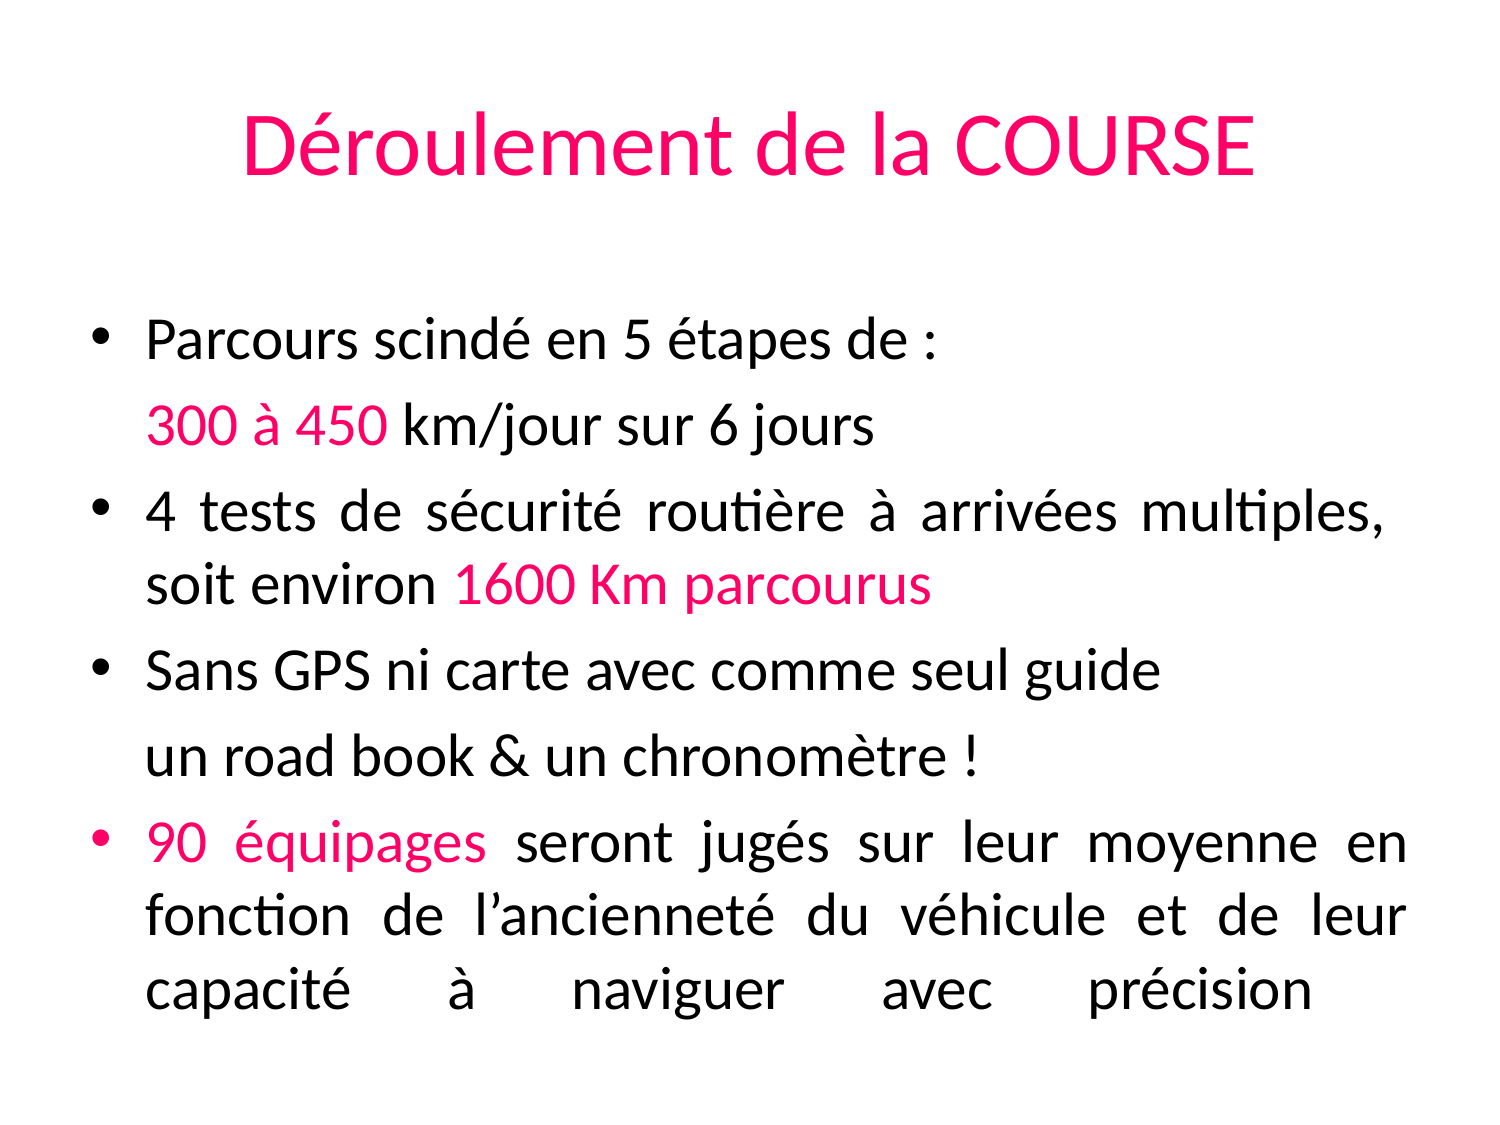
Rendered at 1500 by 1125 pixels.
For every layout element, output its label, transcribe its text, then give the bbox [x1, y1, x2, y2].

list Parcours scindé en 5 étapes de : 300 à 450 km/jour sur 6 jours 4 tests de sécurité routière à arrivées multiples, soit environ 1600 Km parcourus Sans GPS ni carte avec comme seul guide un road book & un chronomètre ! 90 équipages seront jugés sur leur moyenne en fonction de l’ancienneté du véhicule et de leur capacité à naviguer avec précision [75, 290, 1425, 1106]
title Déroulement de la COURSE [75, 45, 1425, 233]
